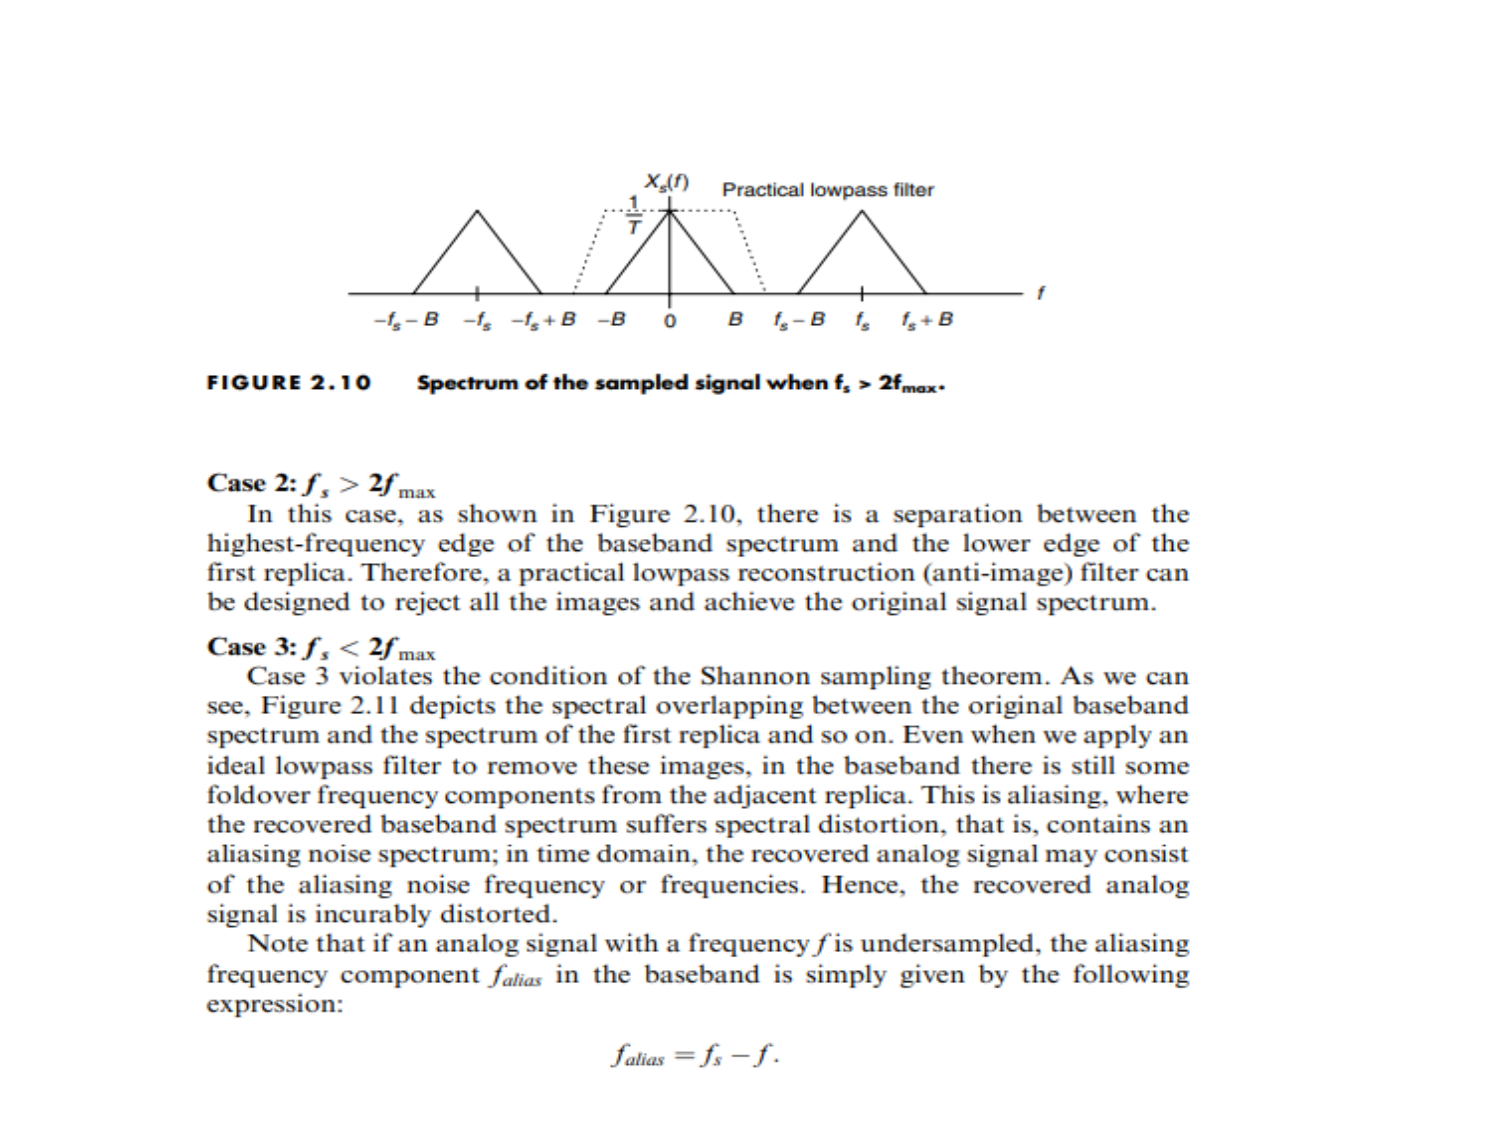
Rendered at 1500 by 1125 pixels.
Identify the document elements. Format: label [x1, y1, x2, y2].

picture [76, 131, 1353, 1083]
